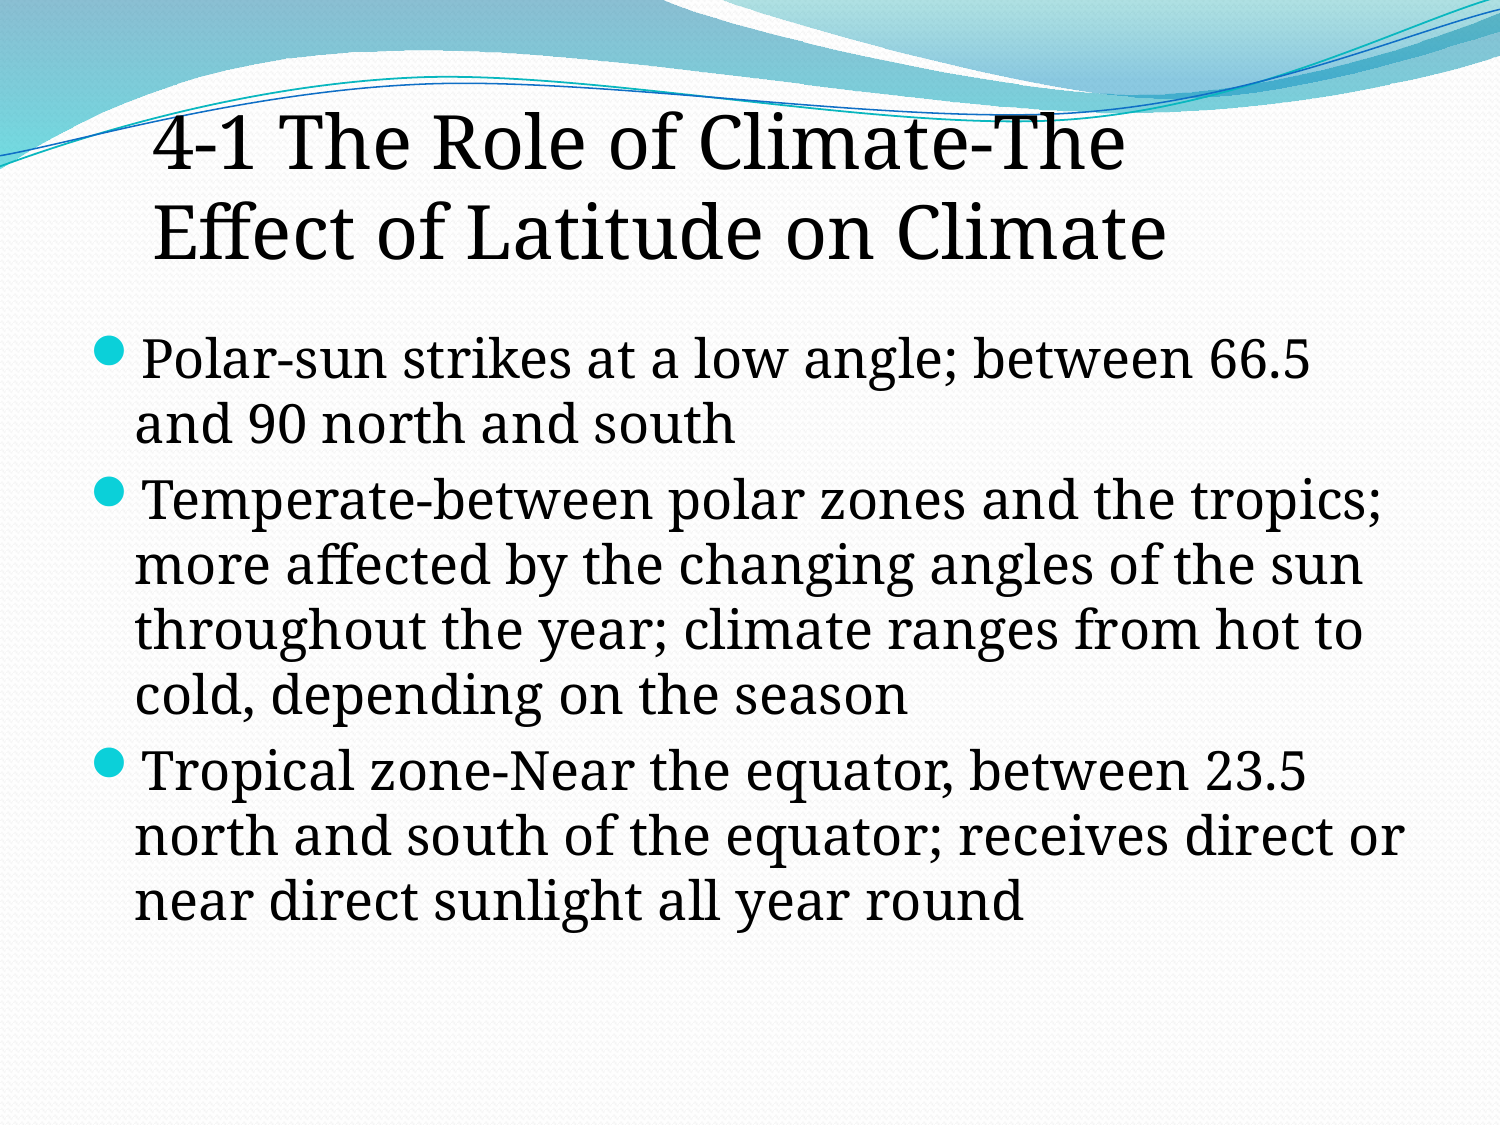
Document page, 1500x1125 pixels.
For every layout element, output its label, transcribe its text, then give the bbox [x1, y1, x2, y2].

title [50, 50, 1425, 250]
text_box 4-1 The Role of Climate-The Effect of Latitude on Climate [137, 87, 1288, 283]
list Polar-sun strikes at a low angle; between 66.5 and 90 north and south Temperate-between polar zones and the tropics; more affected by the changing angles of the sun throughout the year; climate ranges from hot to cold, depending on the season Tropical zone-Near the equator, between 23.5 north and south of the equator; receives direct or near direct sunlight all year round [75, 317, 1425, 1038]
